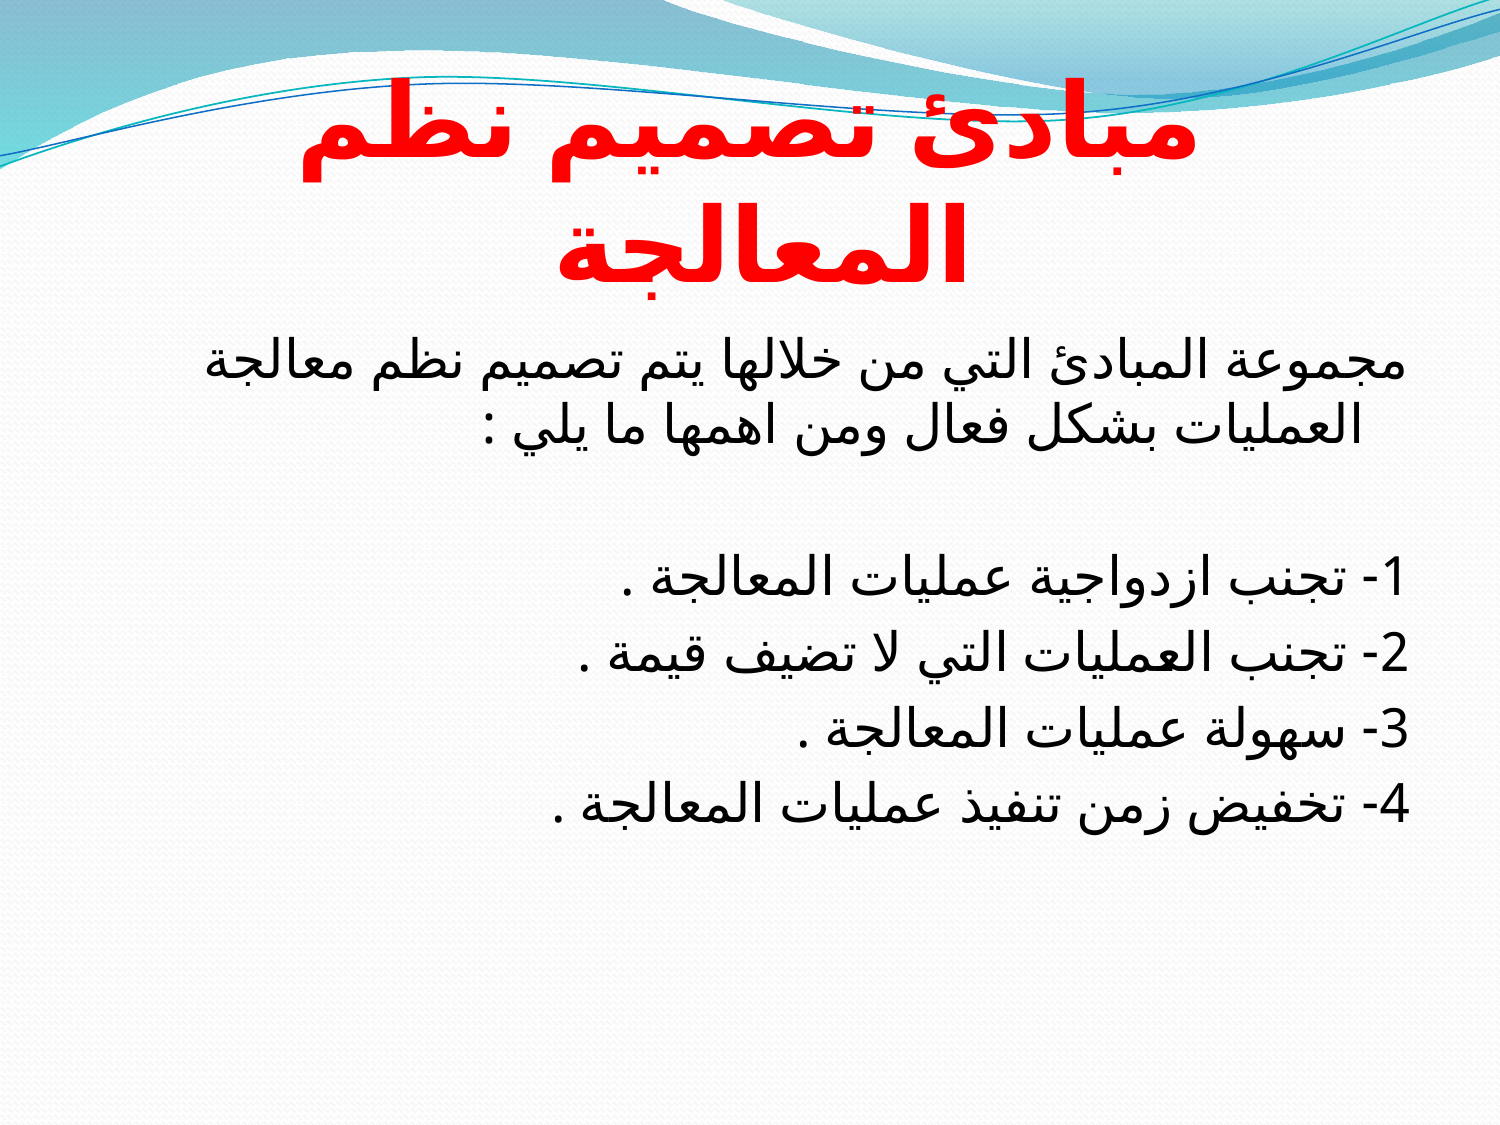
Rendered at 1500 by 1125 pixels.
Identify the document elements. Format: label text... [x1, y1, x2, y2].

title مبادئ تصميم نظم المعالجة [75, 115, 1425, 303]
list مجموعة المبادئ التي من خلالها يتم تصميم نظم معالجة العمليات بشكل فعال ومن اهمها ما يلي : 1- تجنب ازدواجية عمليات المعالجة . 2- تجنب العمليات التي لا تضيف قيمة . 3- سهولة عمليات المعالجة . 4- تخفيض زمن تنفيذ عمليات المعالجة . [75, 317, 1425, 1038]
